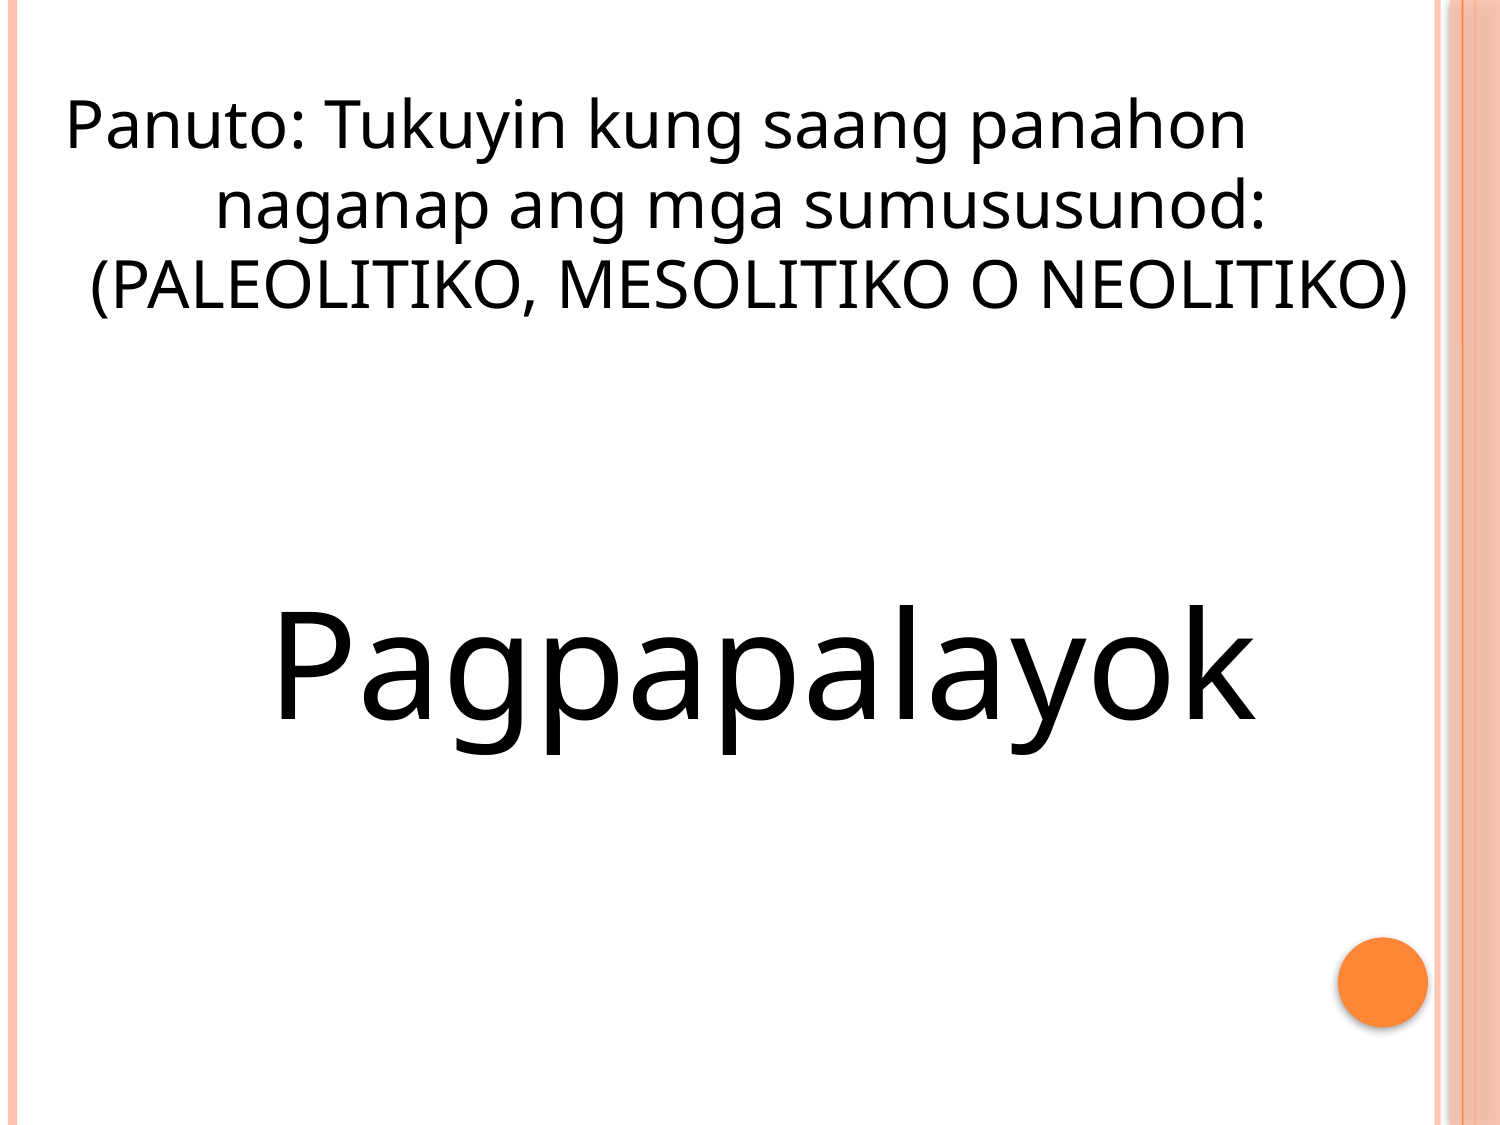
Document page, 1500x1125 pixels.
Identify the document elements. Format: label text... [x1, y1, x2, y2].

text_box Panuto: Tukuyin kung saang panahon naganap ang mga sumususunod: (PALEOLITIKO, MESOLITIKO O NEOLITIKO) [50, 74, 1450, 330]
text_box Pagpapalayok [62, 562, 1463, 758]
